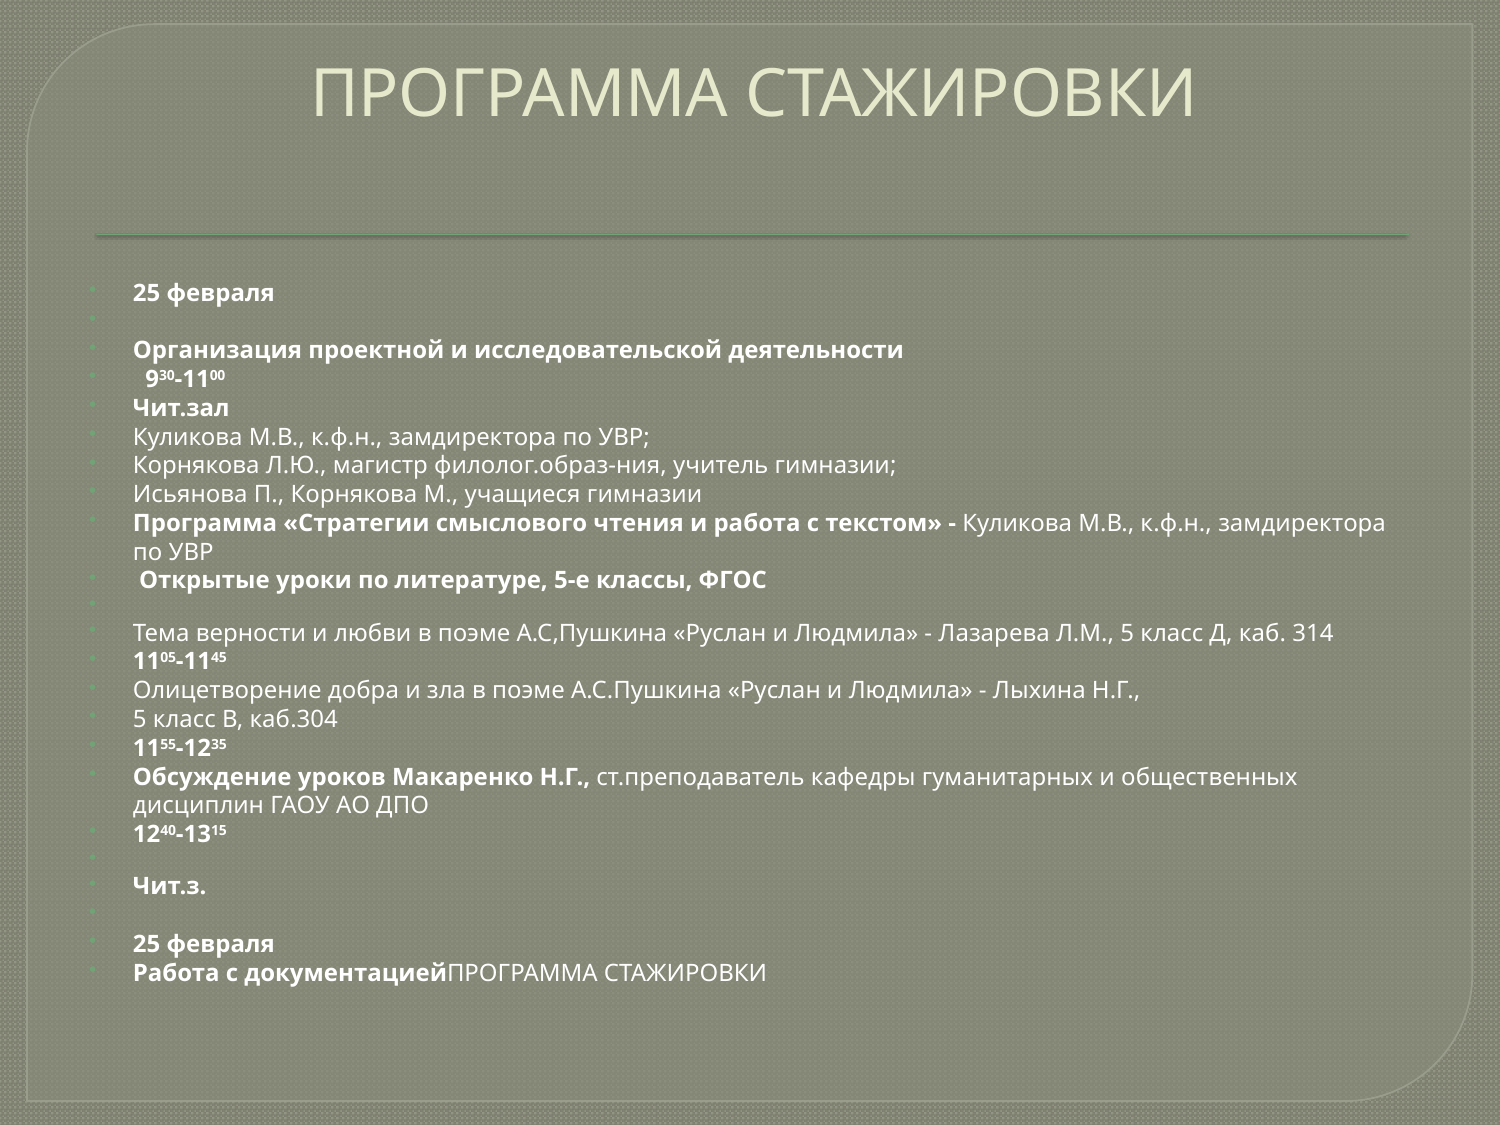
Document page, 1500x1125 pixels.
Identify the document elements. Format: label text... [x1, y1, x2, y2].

list 25 февраля Организация проектной и исследовательской деятельности 930-1100 Чит.зал Куликова М.В., к.ф.н., замдиректора по УВР; Корнякова Л.Ю., магистр филолог.образ-ния, учитель гимназии; Исьянова П., Корнякова М., учащиеся гимназии Программа «Стратегии смыслового чтения и работа с текстом» - Куликова М.В., к.ф.н., замдиректора по УВР Открытые уроки по литературе, 5-е классы, ФГОС Тема верности и любви в поэме А.С,Пушкина «Руслан и Людмила» - Лазарева Л.М., 5 класс Д, каб. 314 1105-1145 Олицетворение добра и зла в поэме А.С.Пушкина «Руслан и Людмила» - Лыхина Н.Г., 5 класс В, каб.304 1155-1235 Обсуждение уроков Макаренко Н.Г., ст.преподаватель кафедры гуманитарных и общественных дисциплин ГАОУ АО ДПО 1240-1315 Чит.з. 25 февраля Работа с документациейПРОГРАММА СТАЖИРОВКИ [75, 270, 1425, 1013]
title ПРОГРАММА СТАЖИРОВКИ [75, 41, 1425, 230]
